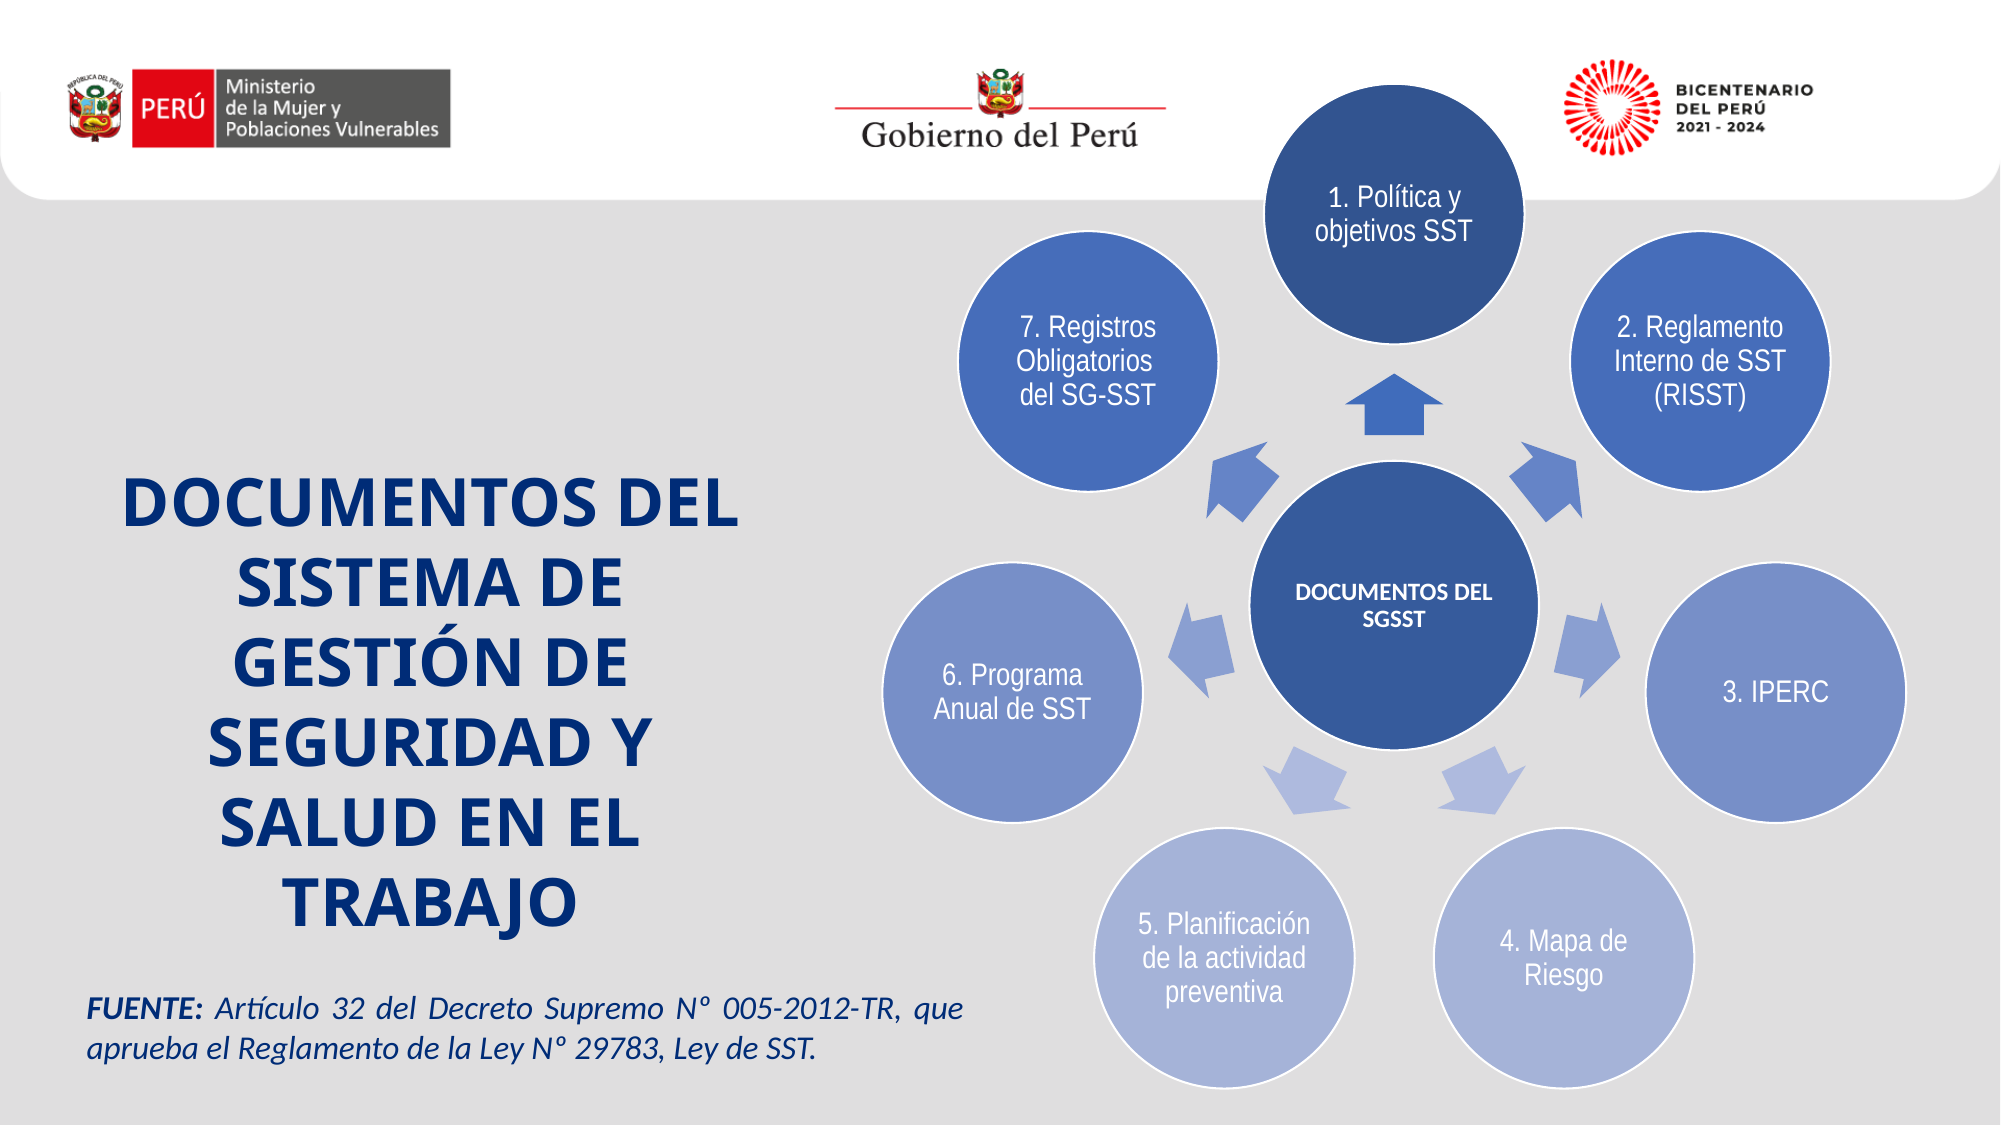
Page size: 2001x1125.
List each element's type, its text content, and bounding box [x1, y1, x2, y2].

text_box FUENTE: Artículo 32 del Decreto Supremo Nº 005-2012-TR, que aprueba el Reglamento de la Ley Nº 29783, Ley de SST. [71, 978, 335, 1074]
picture [0, 0, 2001, 1125]
text_box DOCUMENTOS DEL SISTEMA DE GESTIÓN DE SEGURIDAD Y SALUD EN EL TRABAJO [100, 452, 335, 947]
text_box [335, 83, 2000, 1089]
